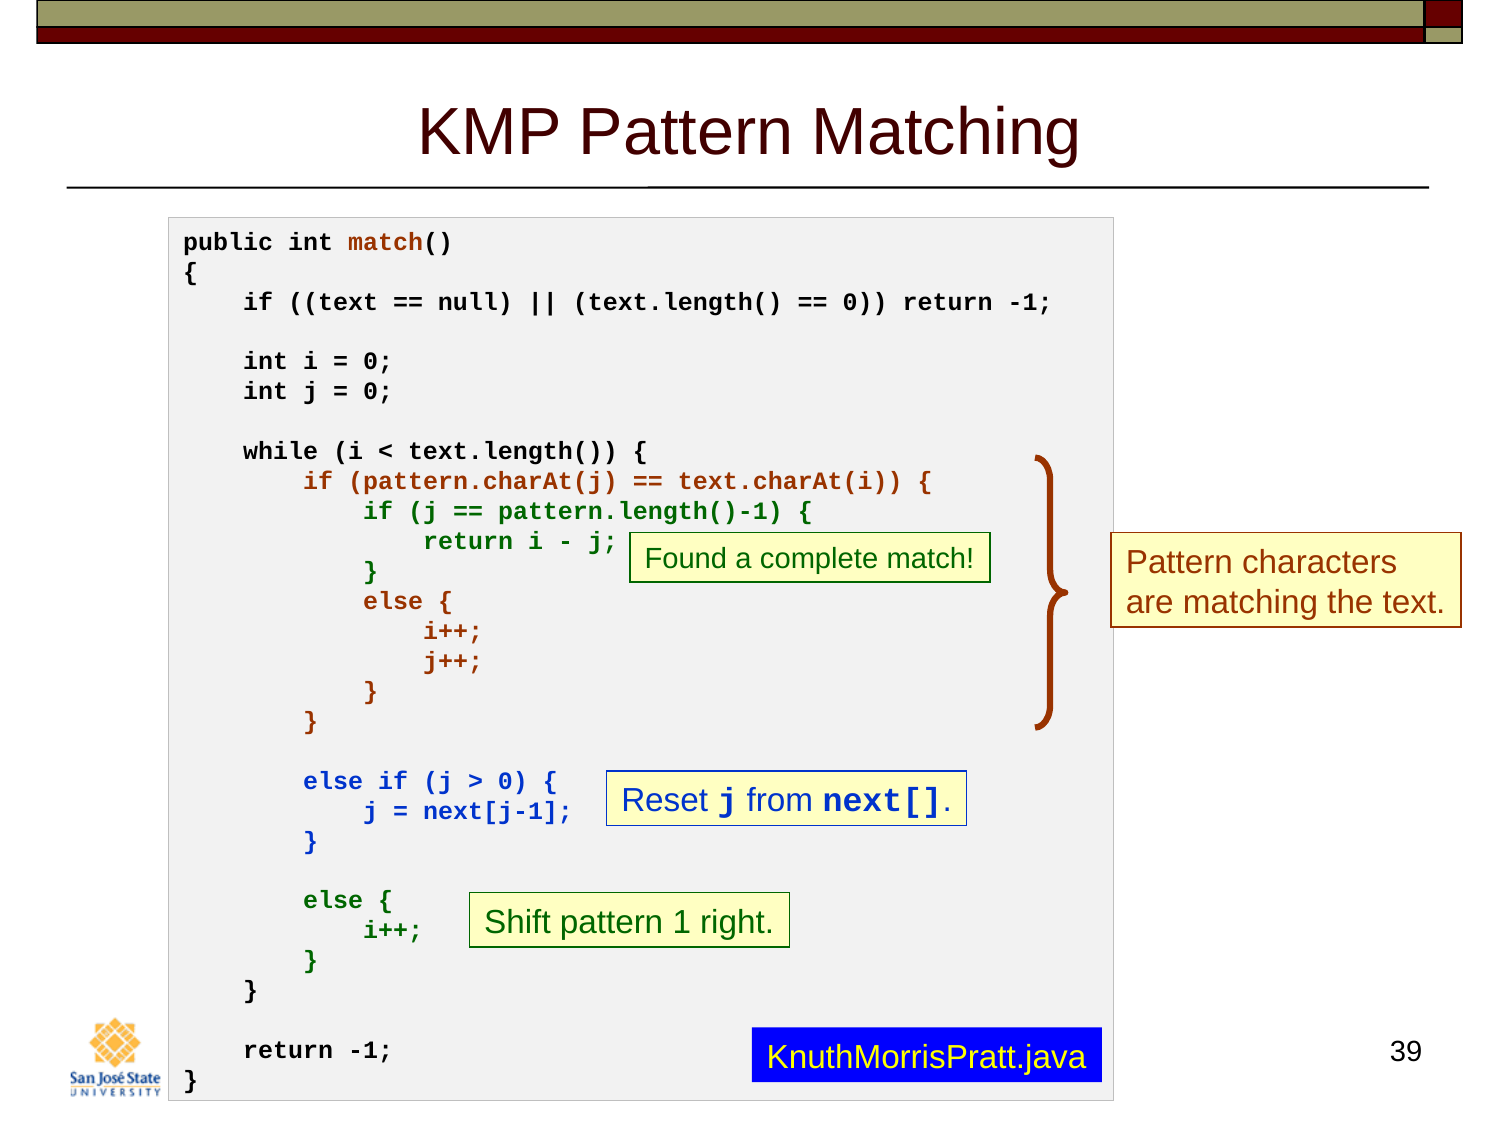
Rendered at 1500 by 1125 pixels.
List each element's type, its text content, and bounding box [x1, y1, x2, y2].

slide_number 39 [1125, 1025, 1438, 1100]
title KMP Pattern Matching [75, 67, 1425, 175]
text_box Found a complete match! [629, 532, 990, 583]
text_box [1035, 457, 1066, 728]
text_box Shift pattern 1 right. [469, 892, 790, 948]
text_box Pattern characters are matching the text. [1111, 532, 1462, 628]
picture [60, 1012, 166, 1112]
text_box KnuthMorrisPratt.java [751, 1027, 1102, 1083]
text_box public int match() { if ((text == null) || (text.length() == 0)) return -1; int i = 0; int j = 0; while (i < text.length()) { if (pattern.charAt(j) == text.charAt(i)) { if (j == pattern.length()-1) { return i - j; } else { i++; j++; } } else if (j > 0) { j = next[j-1]; } else { i++; } } return -1; } [168, 217, 1114, 1101]
text_box Reset j from next[]. [606, 770, 967, 826]
